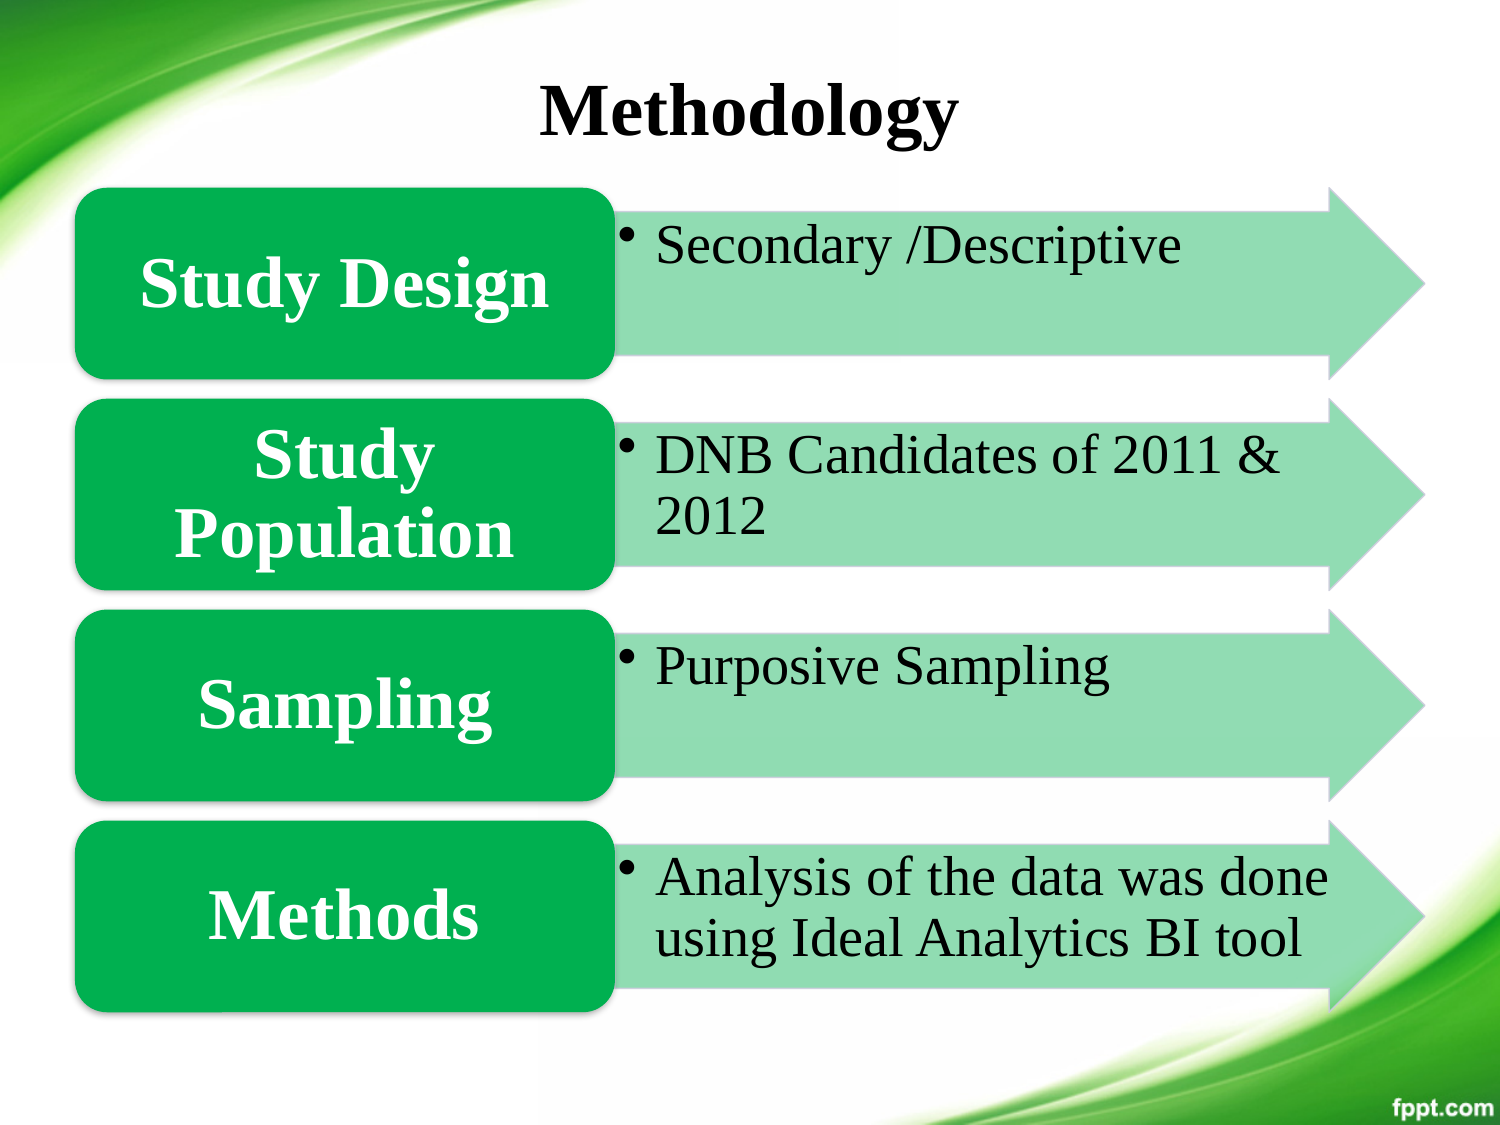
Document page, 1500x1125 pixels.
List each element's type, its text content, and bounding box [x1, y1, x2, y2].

text_box Methodology [74, 52, 1425, 186]
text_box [74, 187, 1426, 1013]
picture [0, 0, 1500, 1125]
